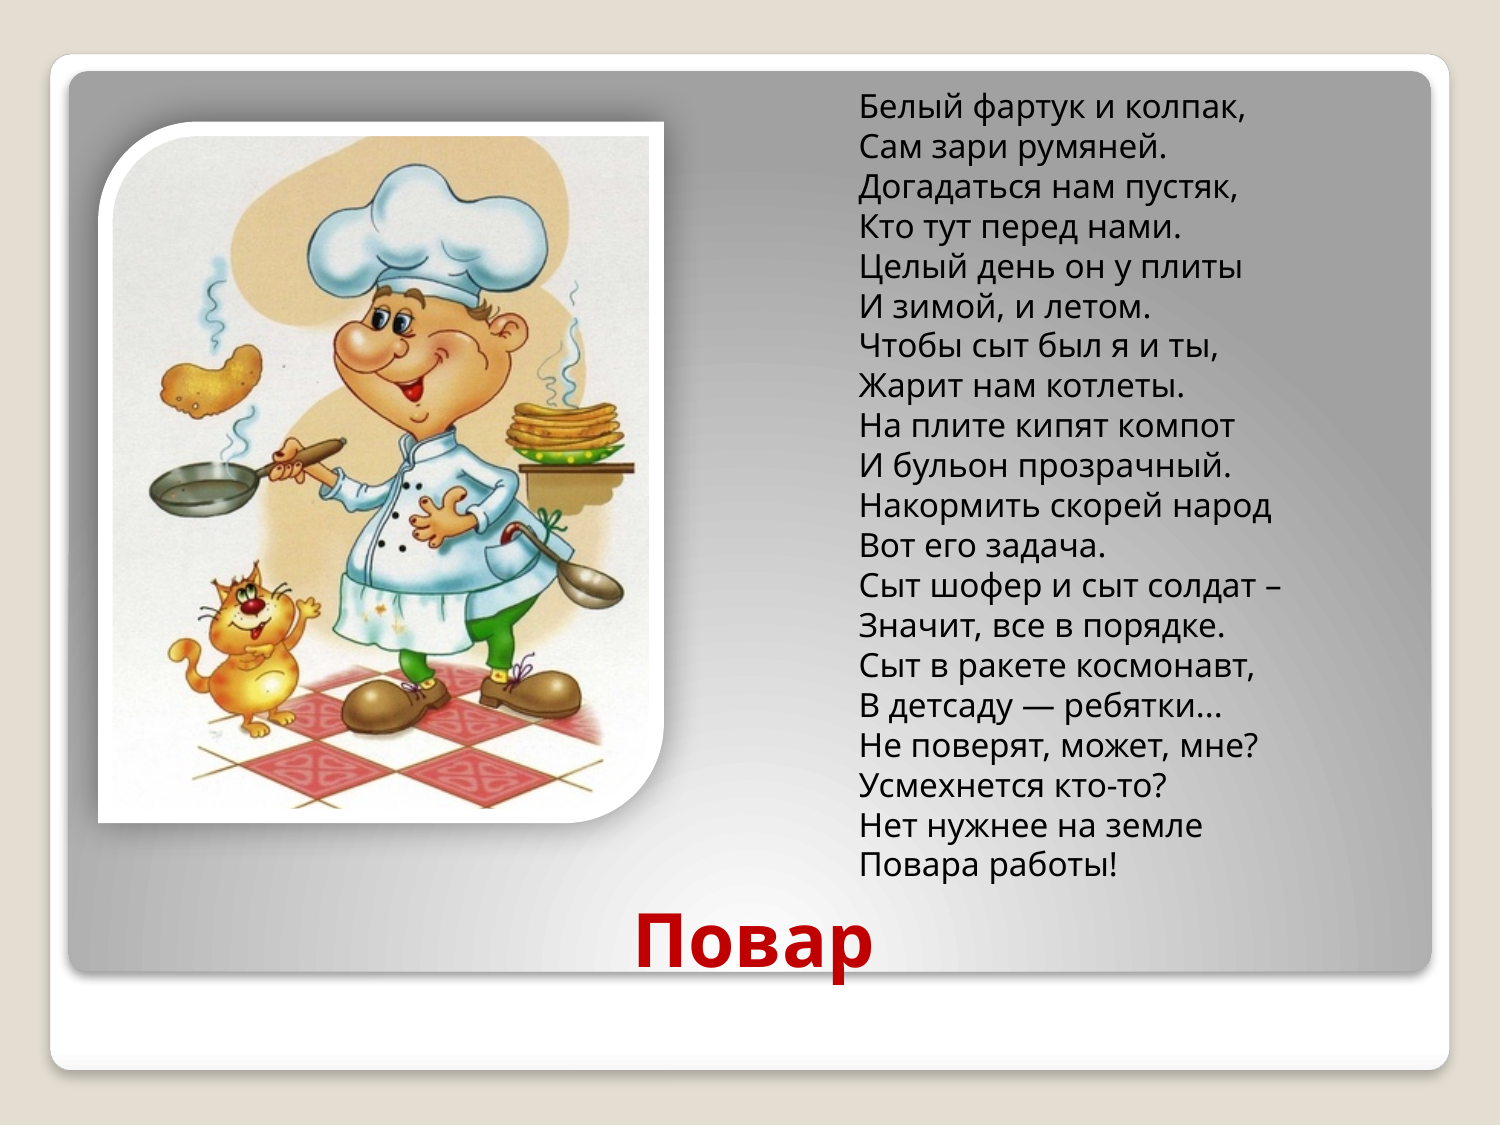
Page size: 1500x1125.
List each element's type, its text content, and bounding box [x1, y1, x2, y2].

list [105, 128, 657, 817]
text_box Белый фартук и колпак, Сам зари румяней. Догадаться нам пустяк, Кто тут перед нами. Целый день он у плиты И зимой, и летом. Чтобы сыт был я и ты, Жарит нам котлеты. На плите кипят компот И бульон прозрачный. Накормить скорей народ Вот его задача. Сыт шофер и сыт солдат – Значит, все в порядке. Сыт в ракете космонавт, В детсаду — ребятки... Не поверят, может, мне? Усмехнется кто-то? Нет нужнее на земле Повара работы! [843, 77, 1395, 931]
title Повар [82, 817, 1425, 990]
